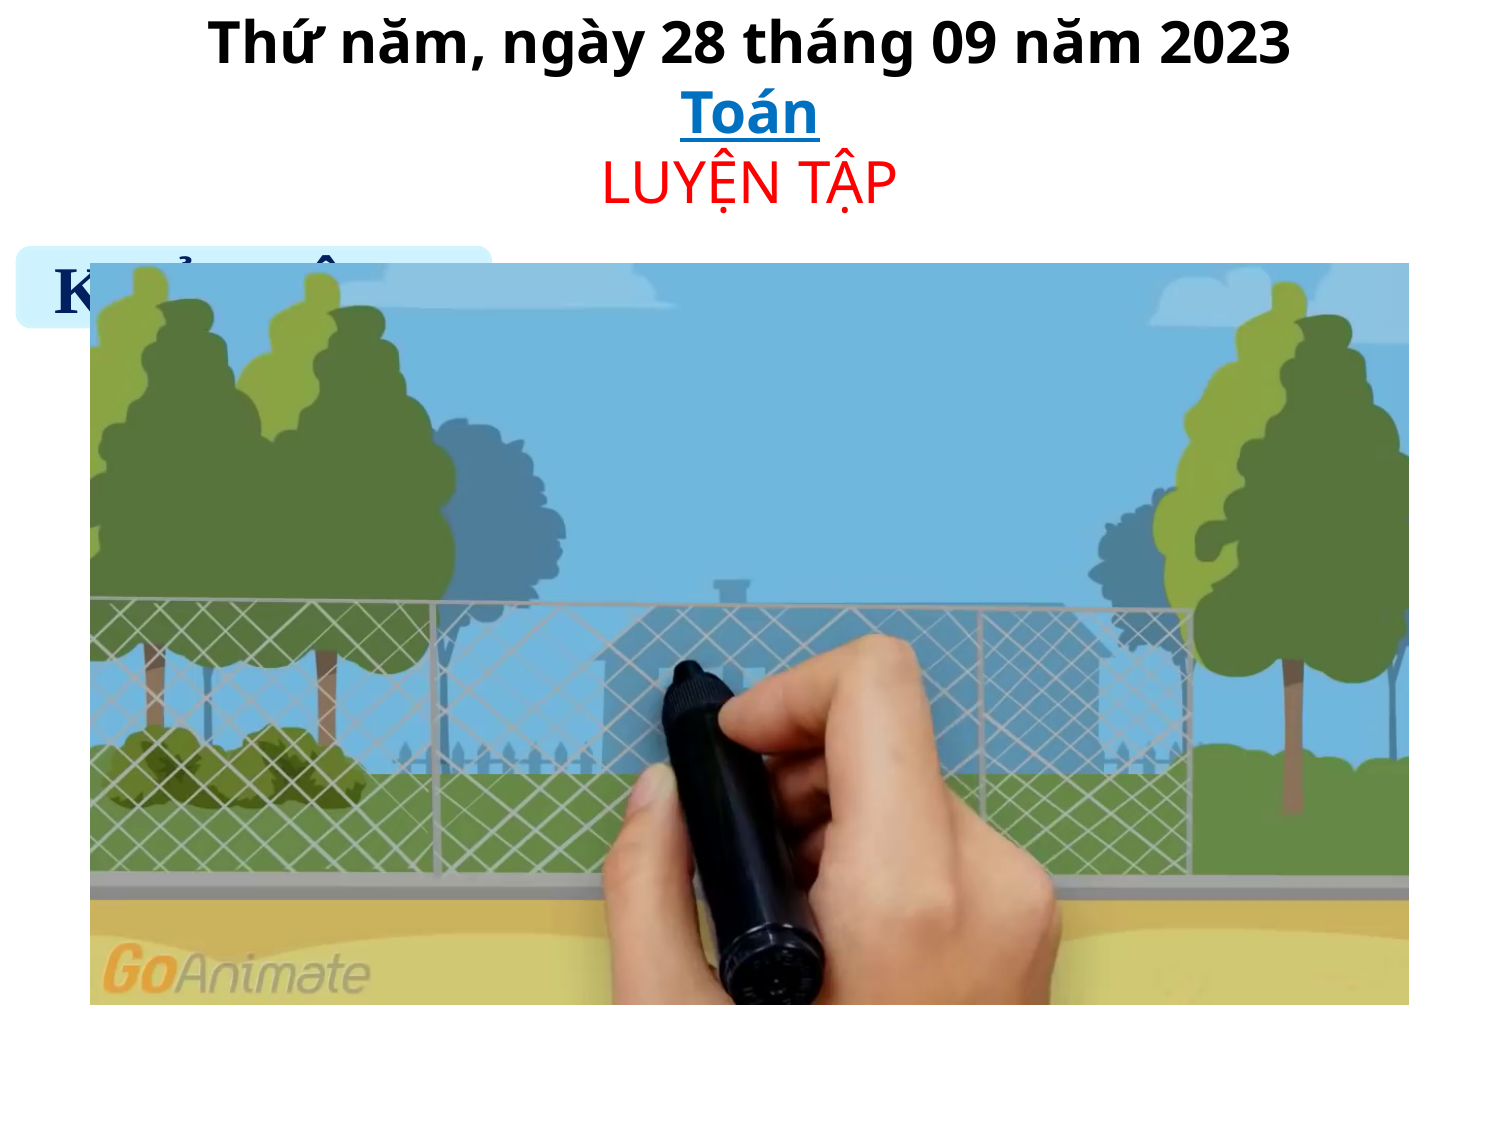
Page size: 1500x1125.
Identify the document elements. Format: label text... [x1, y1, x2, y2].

text_box Thứ năm, ngày 28 tháng 09 năm 2023 Toán LUYỆN TẬP [0, 0, 1500, 223]
text_box KHỞI ĐỘNG [15, 245, 493, 329]
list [89, 262, 1411, 1006]
